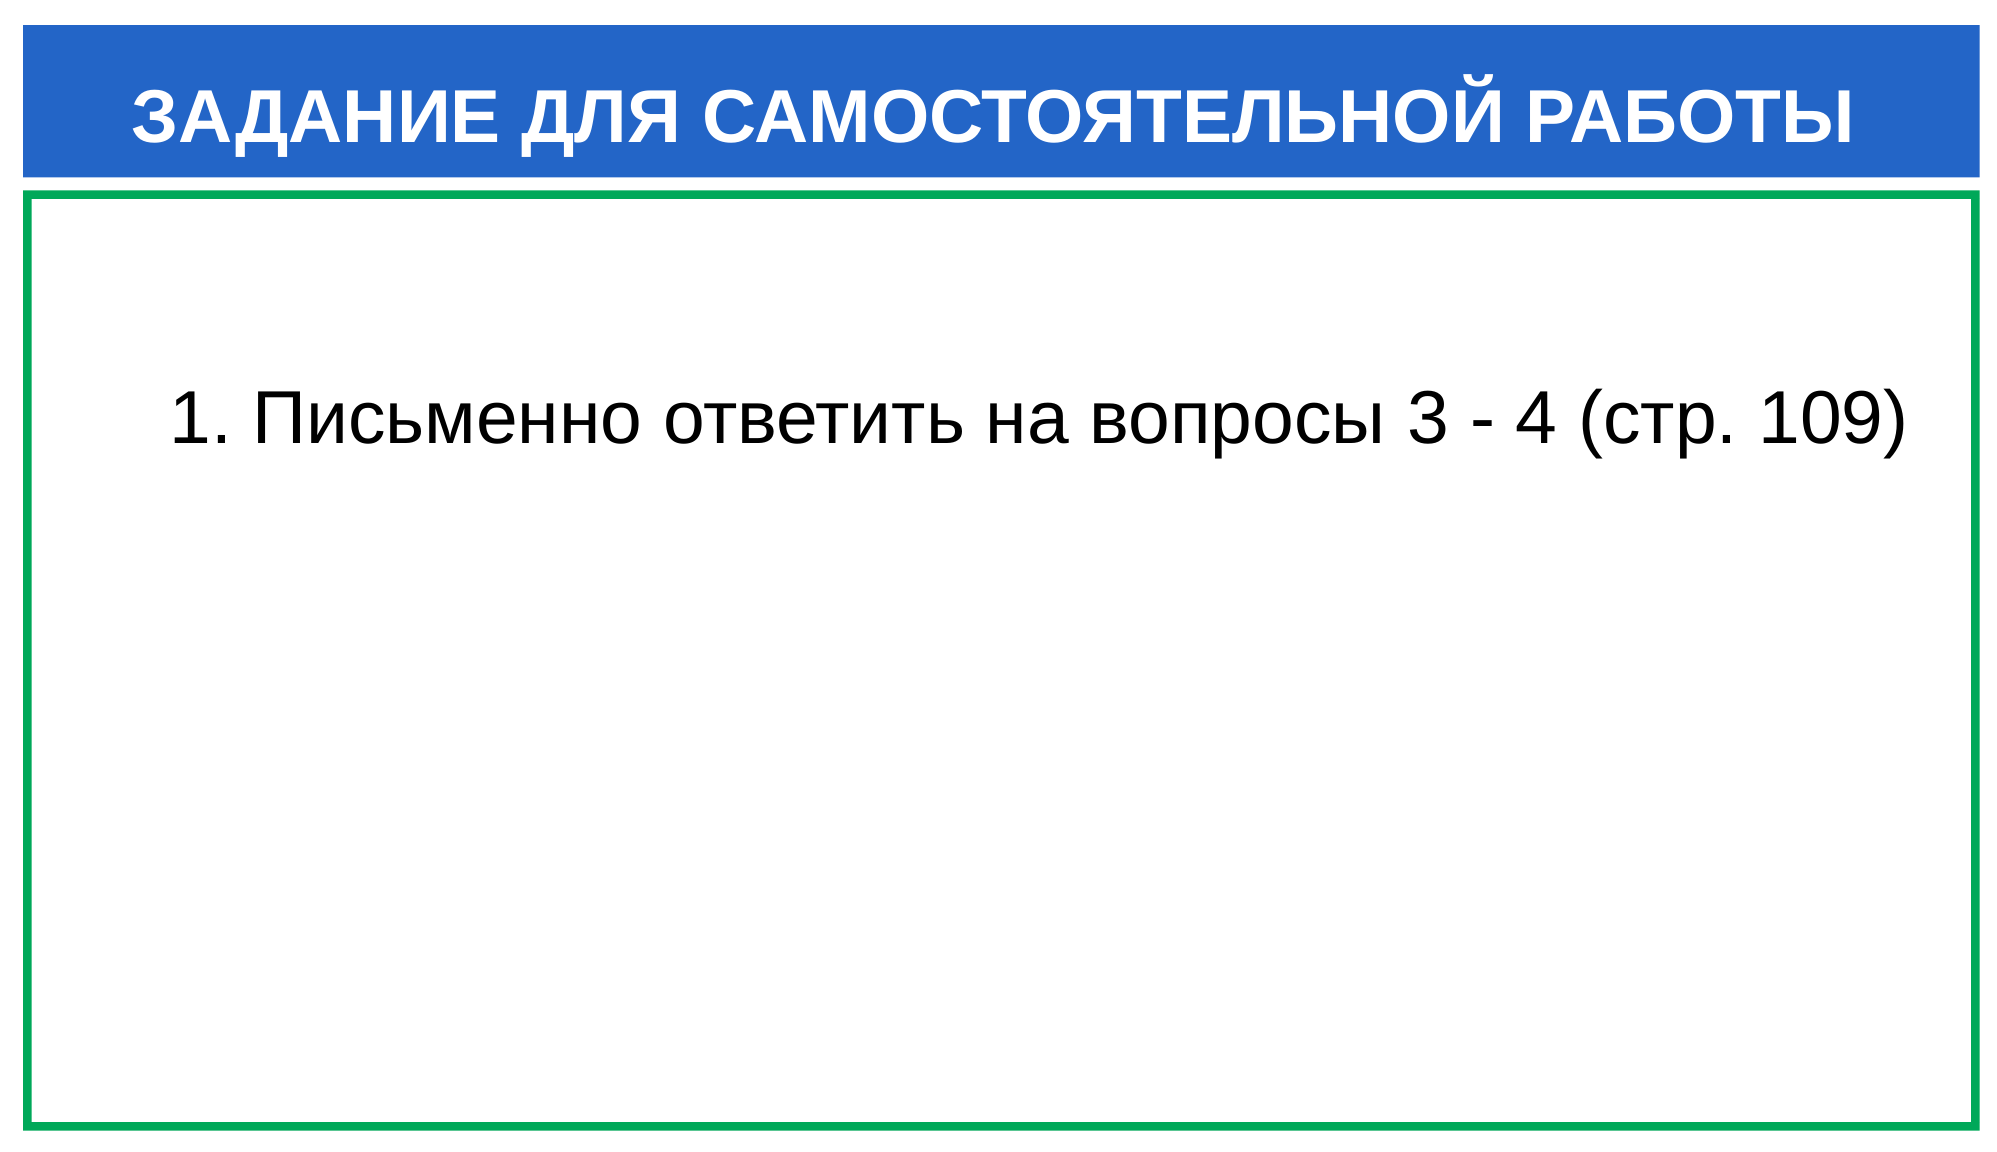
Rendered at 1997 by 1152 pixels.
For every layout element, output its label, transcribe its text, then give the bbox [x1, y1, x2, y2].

text_box [2, 45, 1997, 261]
text_box 1. Письменно ответить на вопросы 3 - 4 (стр. 109) [154, 271, 1924, 467]
text_box ЗАДАНИЕ ДЛЯ САМОСТОЯТЕЛЬНОЙ РАБОТЫ [48, 60, 1960, 166]
